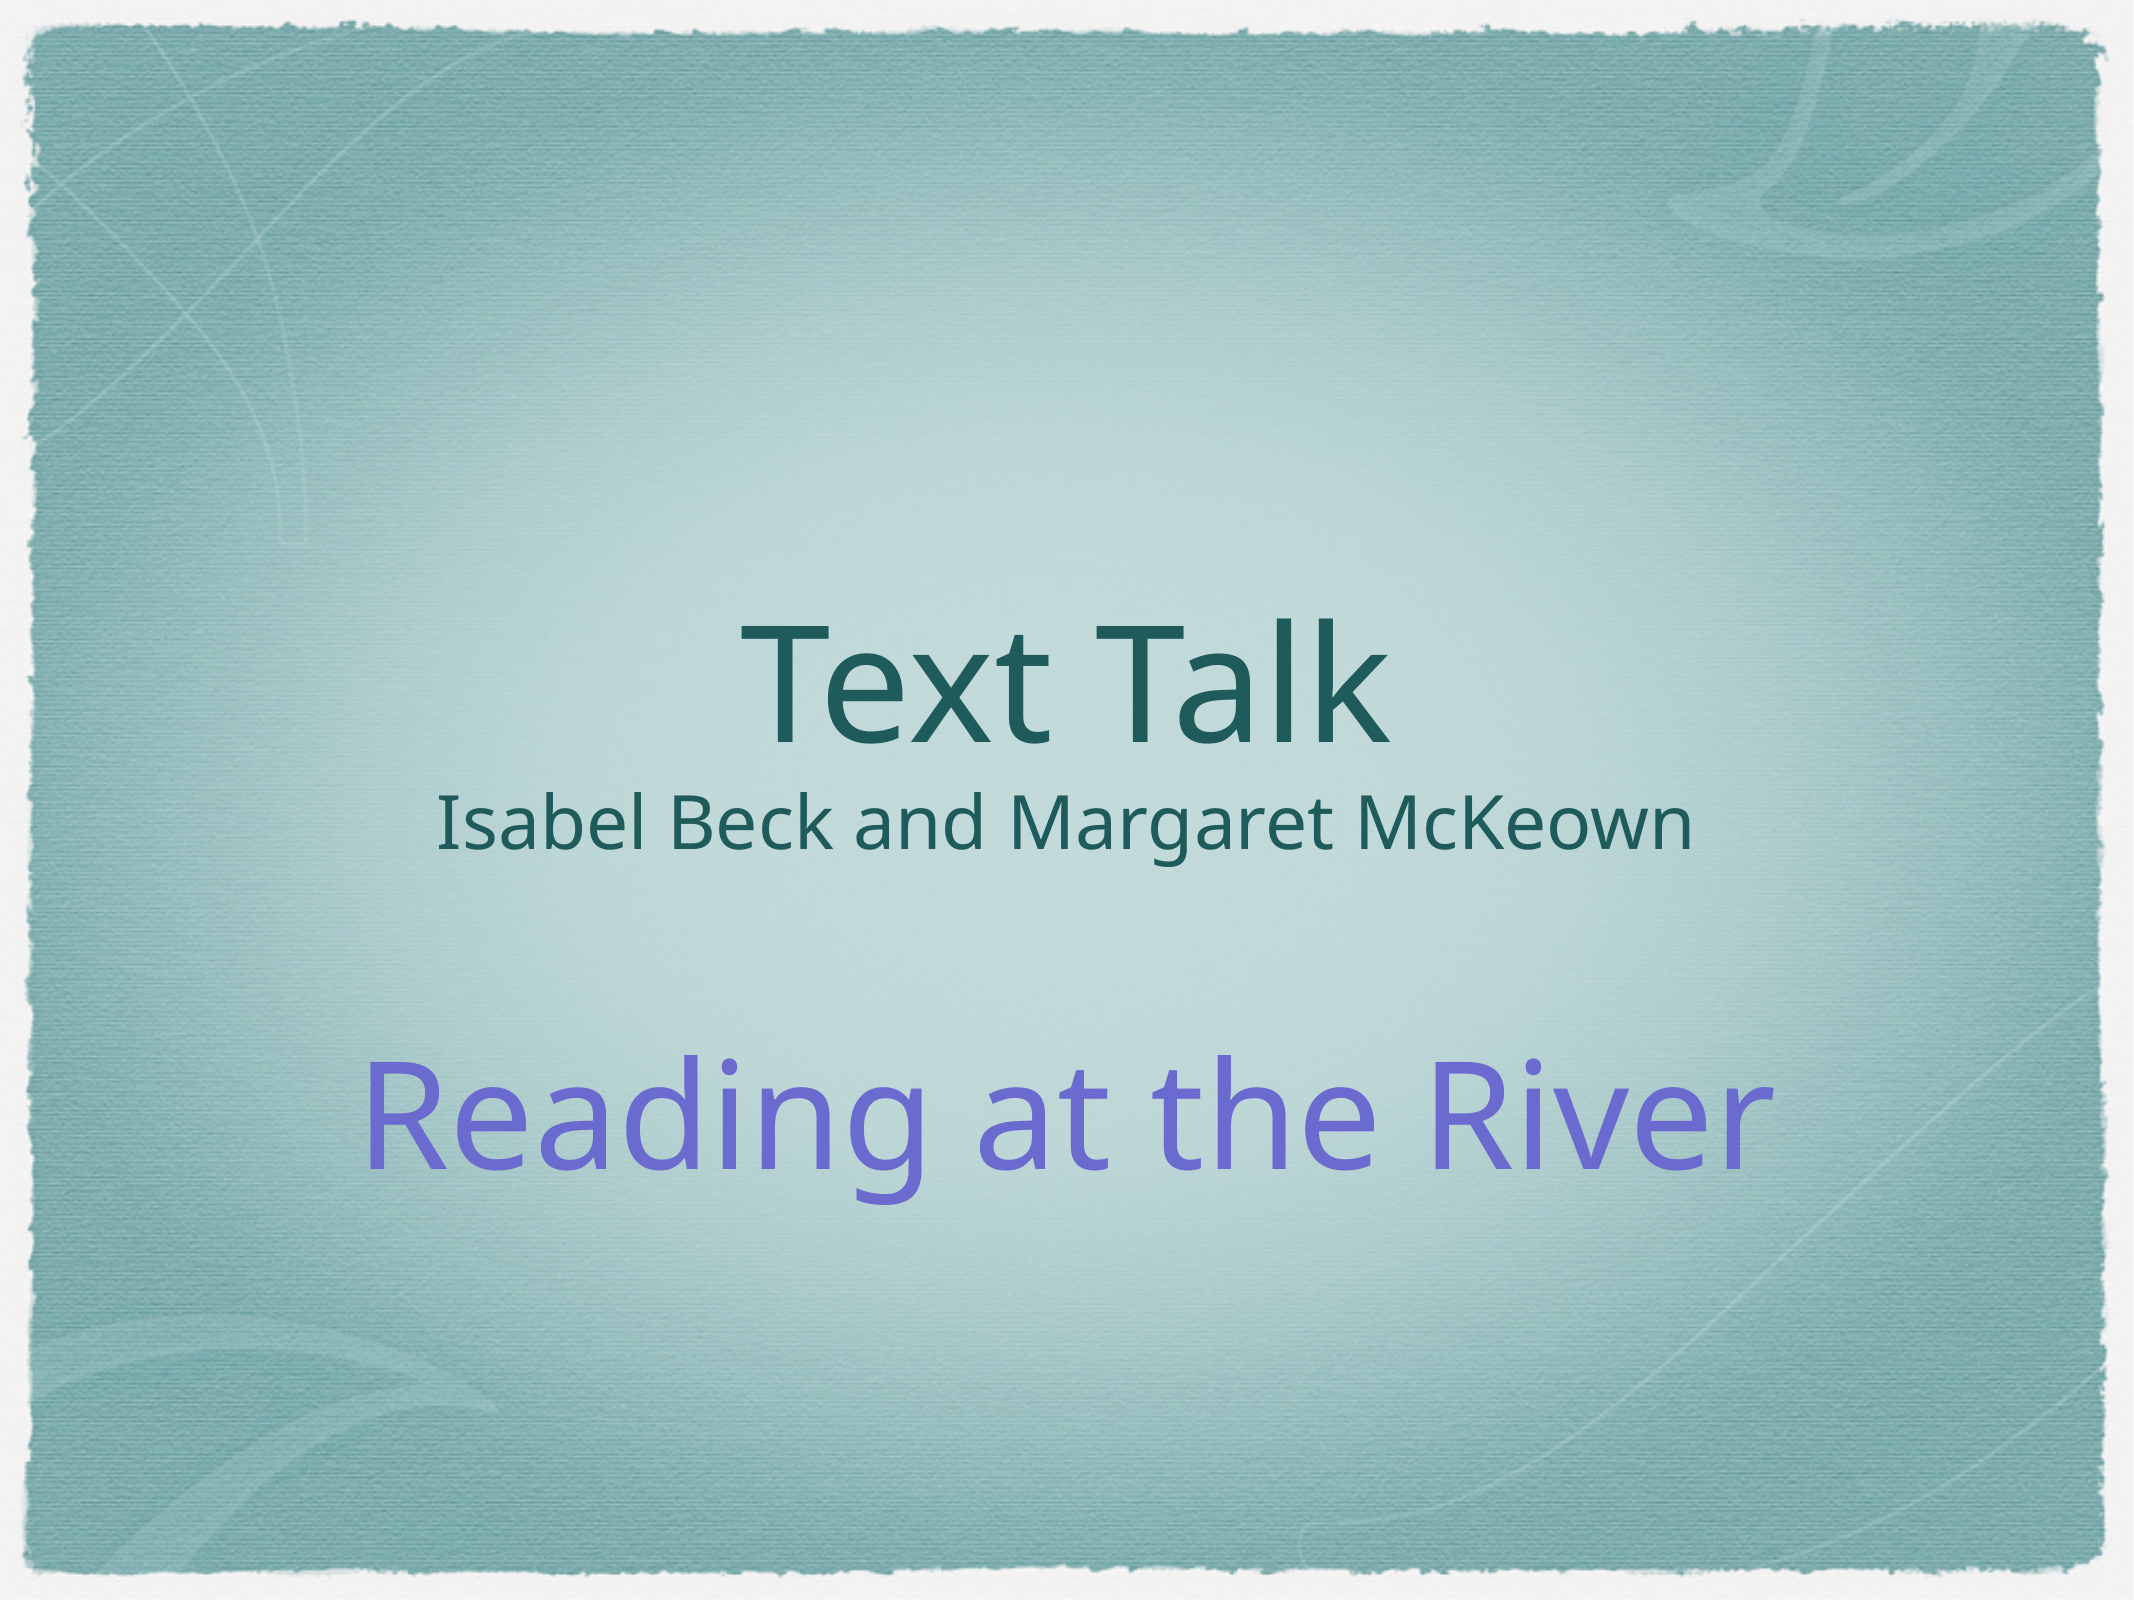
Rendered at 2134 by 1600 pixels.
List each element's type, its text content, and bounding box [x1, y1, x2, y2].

title Text Talk Isabel Beck and Margaret McKeown [129, 247, 2005, 870]
picture [0, 0, 2134, 1600]
list Reading at the River [128, 870, 2005, 1351]
